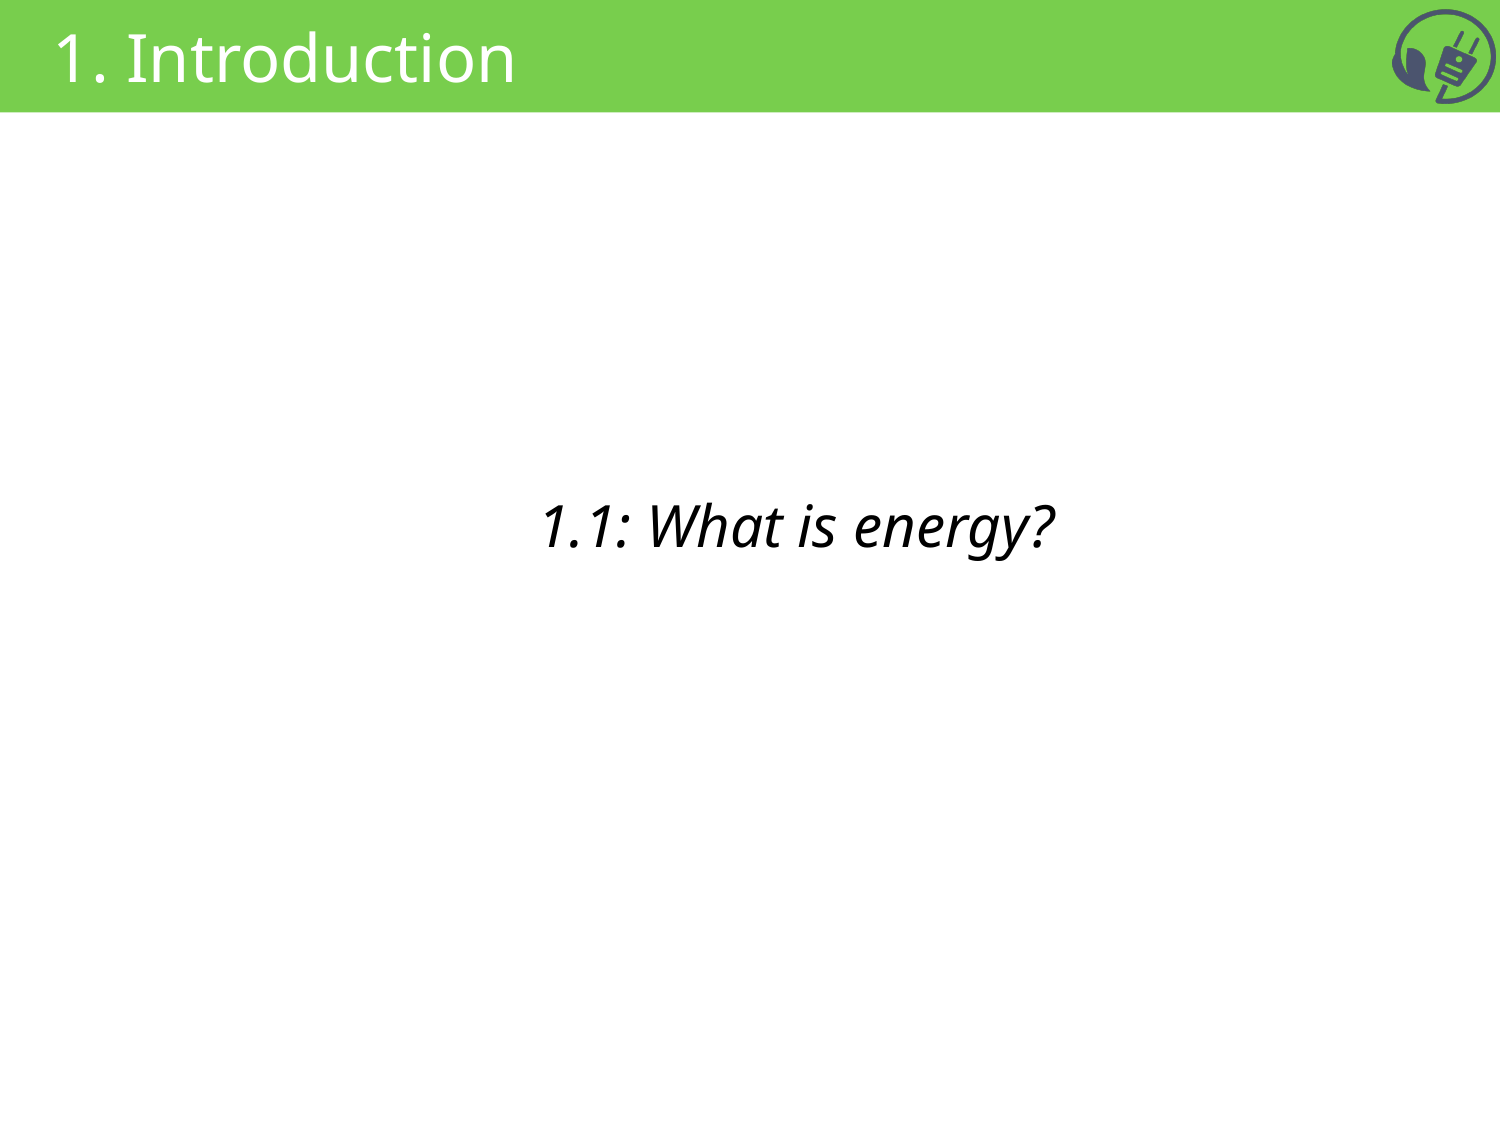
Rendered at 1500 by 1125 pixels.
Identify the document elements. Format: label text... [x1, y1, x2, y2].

text_box [0, 0, 1500, 113]
text_box 1.1: What is energy? [448, 482, 1070, 567]
text_box 1. Introduction [38, 8, 534, 103]
picture [1392, 8, 1496, 105]
